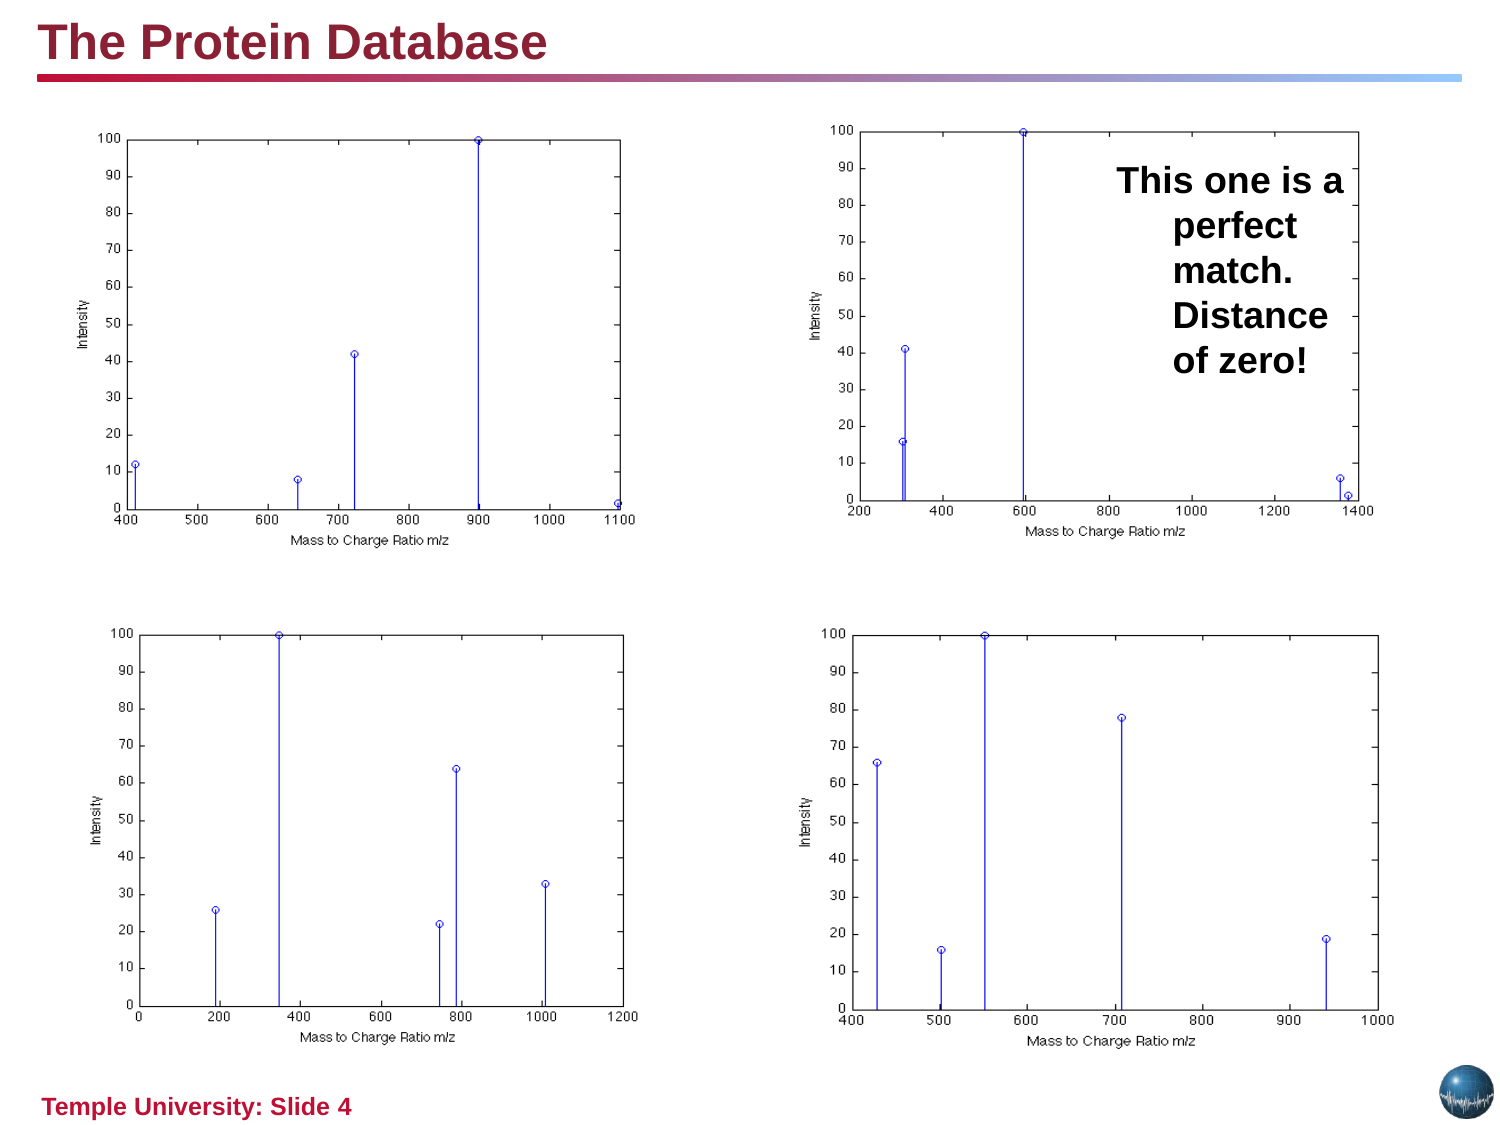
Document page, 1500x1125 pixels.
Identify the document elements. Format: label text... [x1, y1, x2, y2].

picture [1439, 1065, 1494, 1119]
picture [58, 600, 682, 1056]
picture [44, 104, 680, 559]
picture [764, 600, 1442, 1060]
picture [776, 96, 1419, 551]
text_box The Protein Database [37, 9, 1460, 70]
